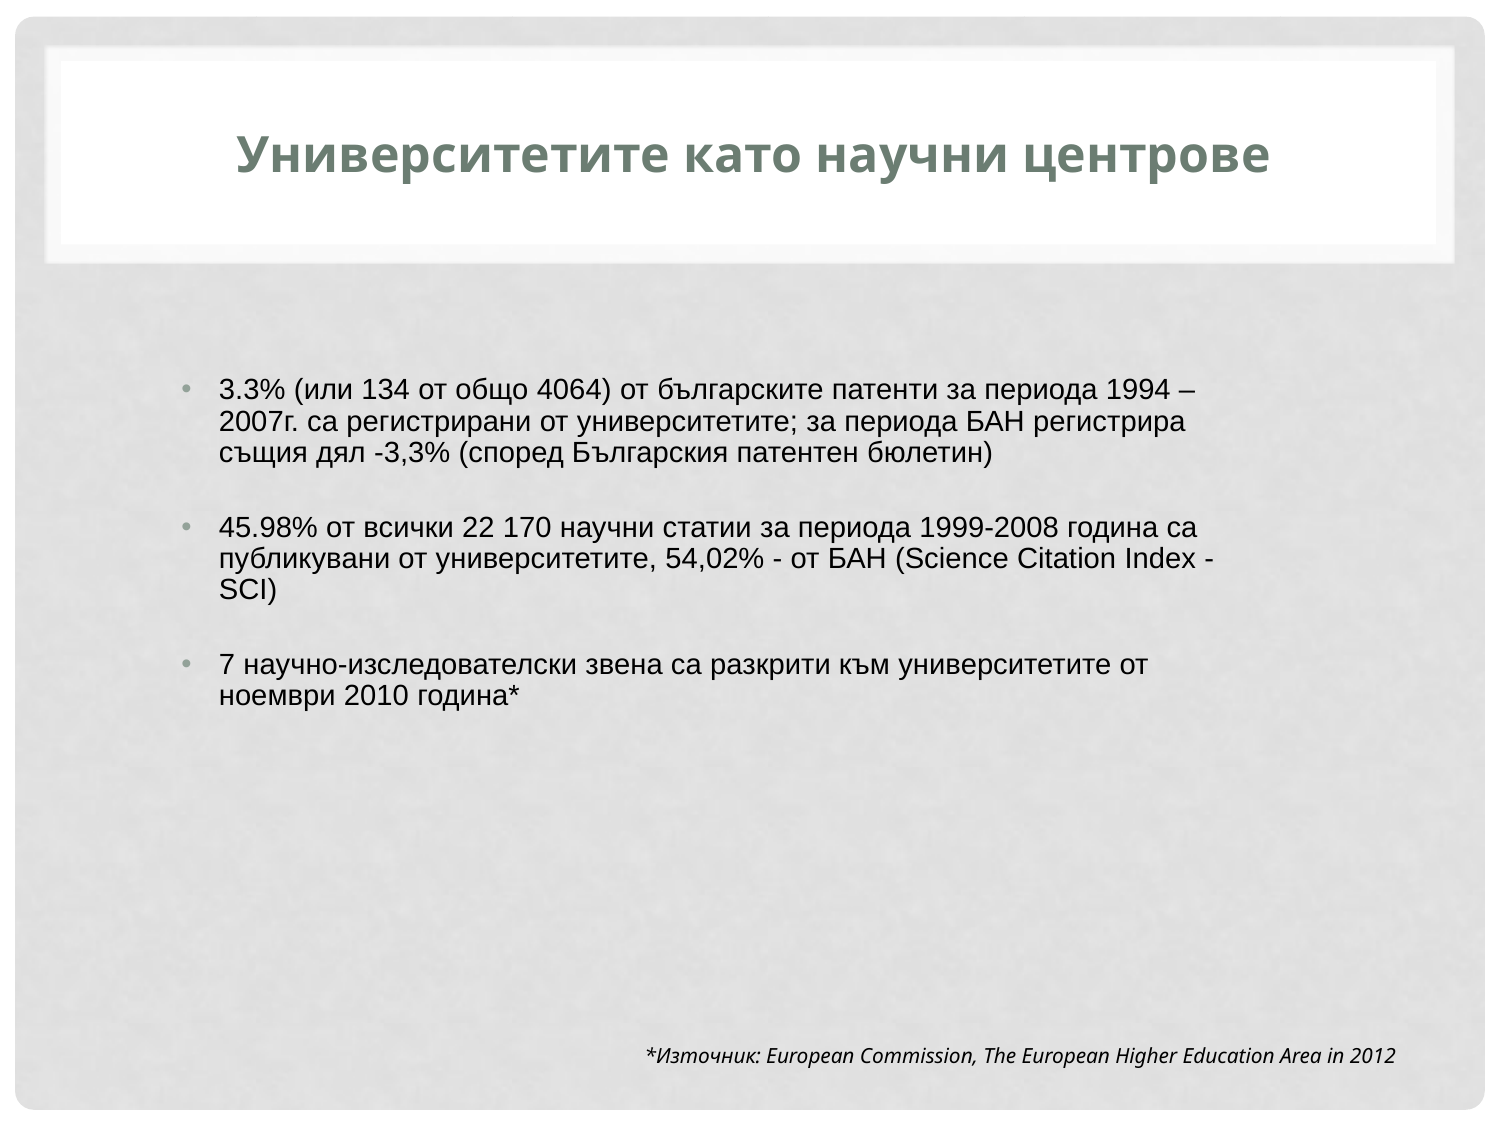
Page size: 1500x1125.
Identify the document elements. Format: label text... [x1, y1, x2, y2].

list 3.3% (или 134 от общо 4064) от българските патенти за периода 1994 – 2007г. са регистрирани от университетите; за периода БАН регистрира същия дял -3,3% (според Българския патентен бюлетин) 45.98% от всички 22 170 научни статии за периода 1999-2008 година са публикувани от университетите, 54,02% - от БАН (Science Citation Index - SCI) 7 научно-изследователски звена са разкрити към университетите от ноември 2010 година* [147, 326, 1282, 1044]
title Университетите като научни центрове [69, 66, 1425, 238]
text_box *Източник: European Commission, The European Higher Education Area in 2012 [629, 1034, 1417, 1075]
